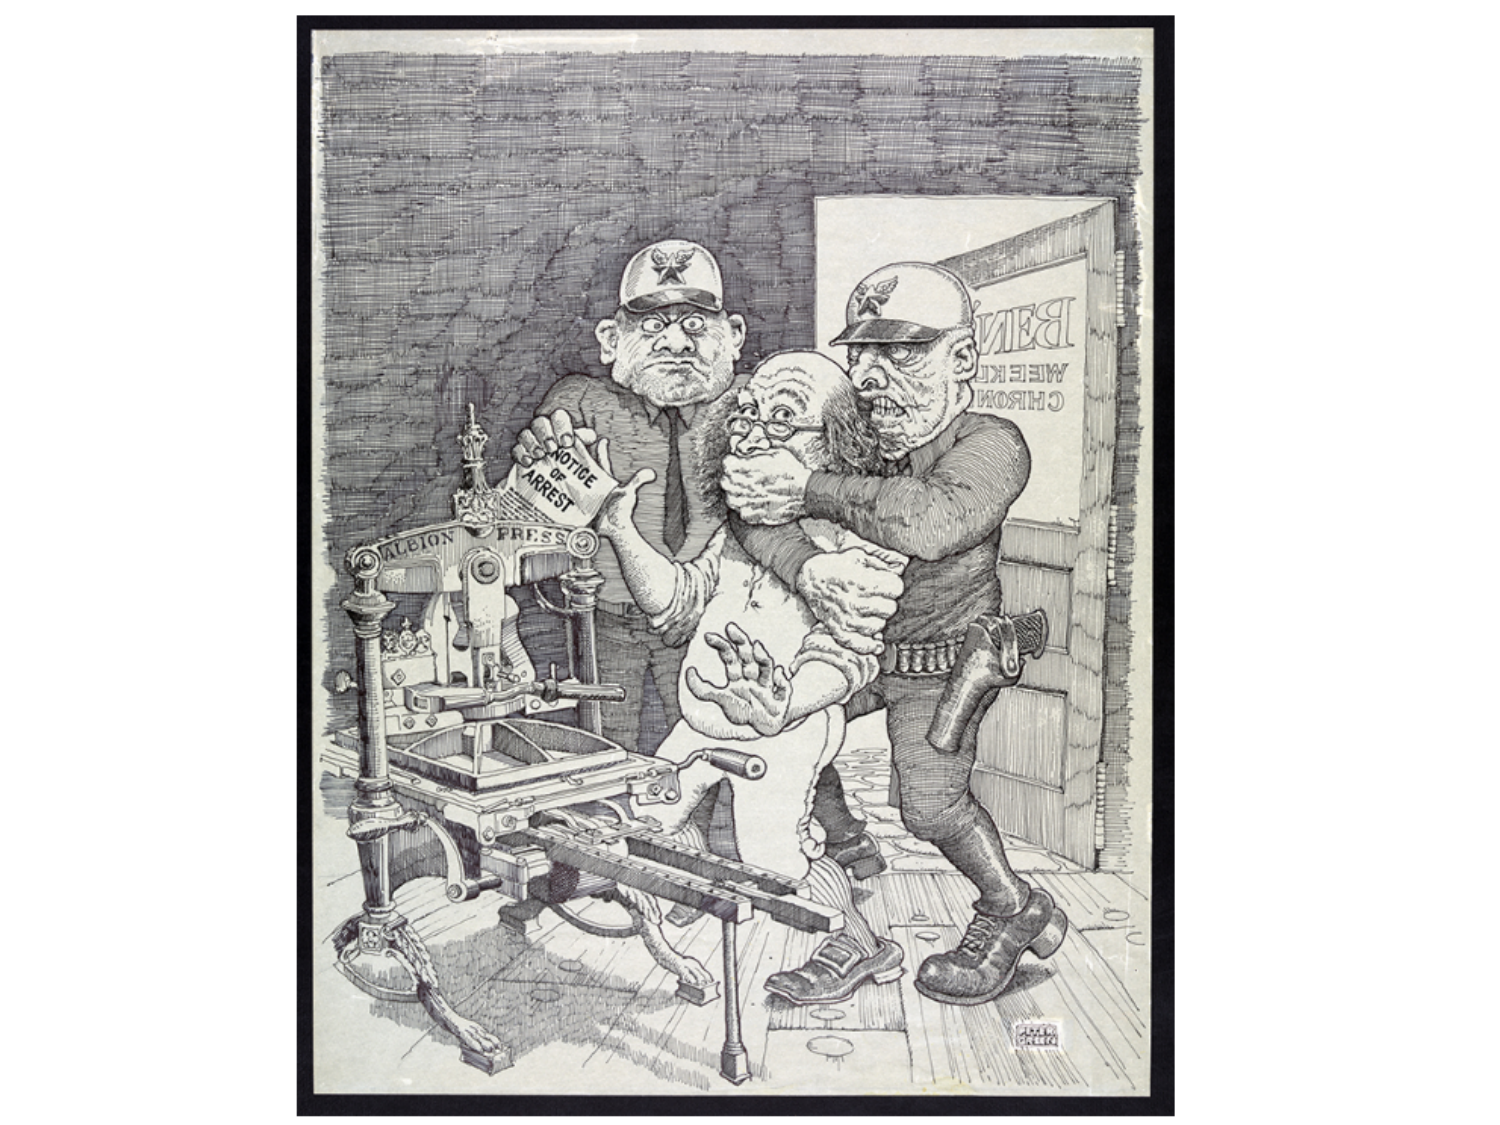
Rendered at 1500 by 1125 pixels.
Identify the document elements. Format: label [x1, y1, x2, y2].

picture [290, 8, 1181, 1125]
